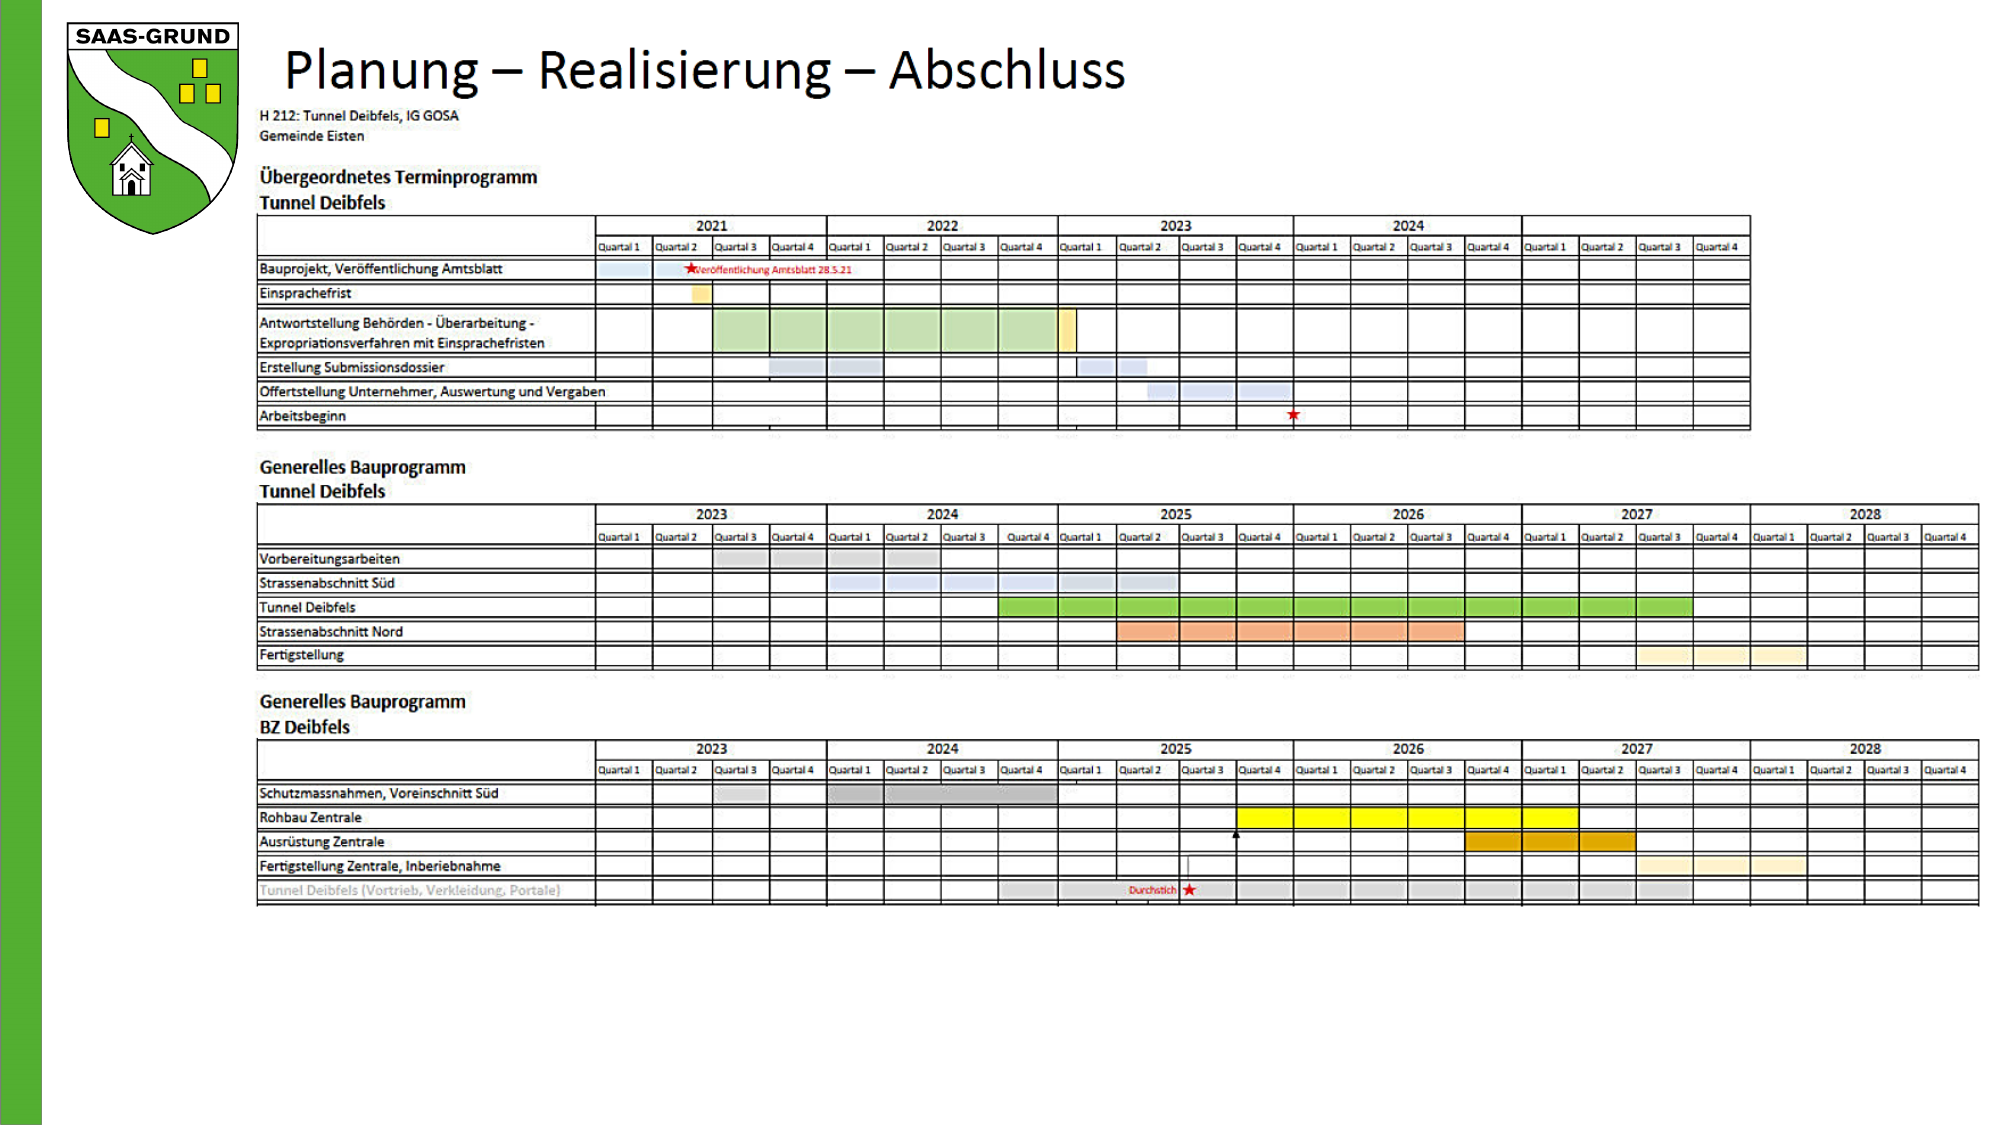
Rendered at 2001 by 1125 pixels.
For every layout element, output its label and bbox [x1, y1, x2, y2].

picture [66, 22, 239, 235]
picture [250, 42, 1993, 918]
picture [0, 0, 42, 1125]
